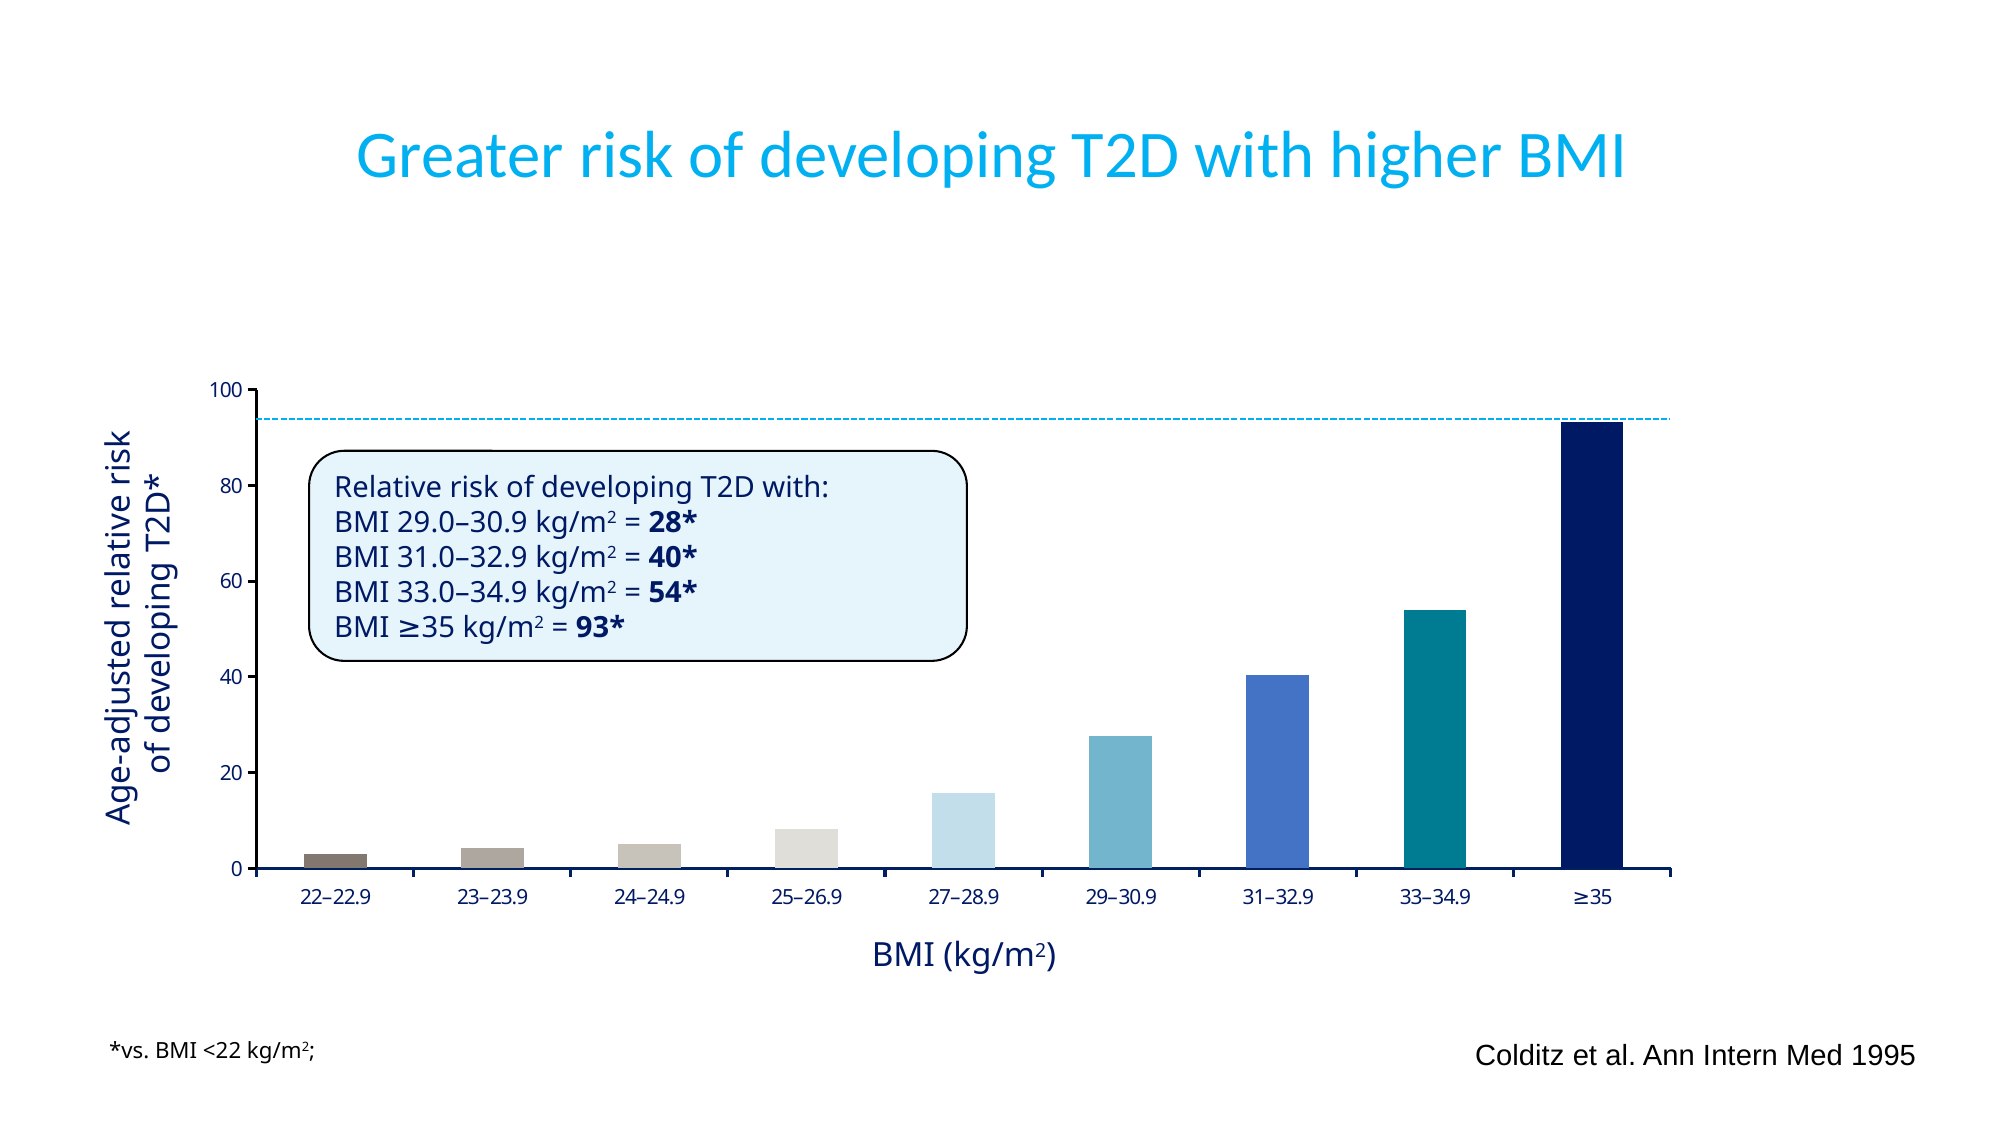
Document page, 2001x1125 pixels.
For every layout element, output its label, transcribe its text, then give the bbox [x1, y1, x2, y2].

text_box BMI (kg/m2) [856, 931, 1071, 981]
text_box Colditz et al. Ann Intern Med 1995 [1455, 1026, 1937, 1082]
chart [144, 367, 1719, 931]
text_box Age-adjusted relative risk of developing T2D* [88, 415, 144, 841]
title Greater risk of developing T2D with higher BMI [69, 112, 1931, 199]
text_box *vs. BMI <22 kg/m2; [89, 1026, 336, 1074]
